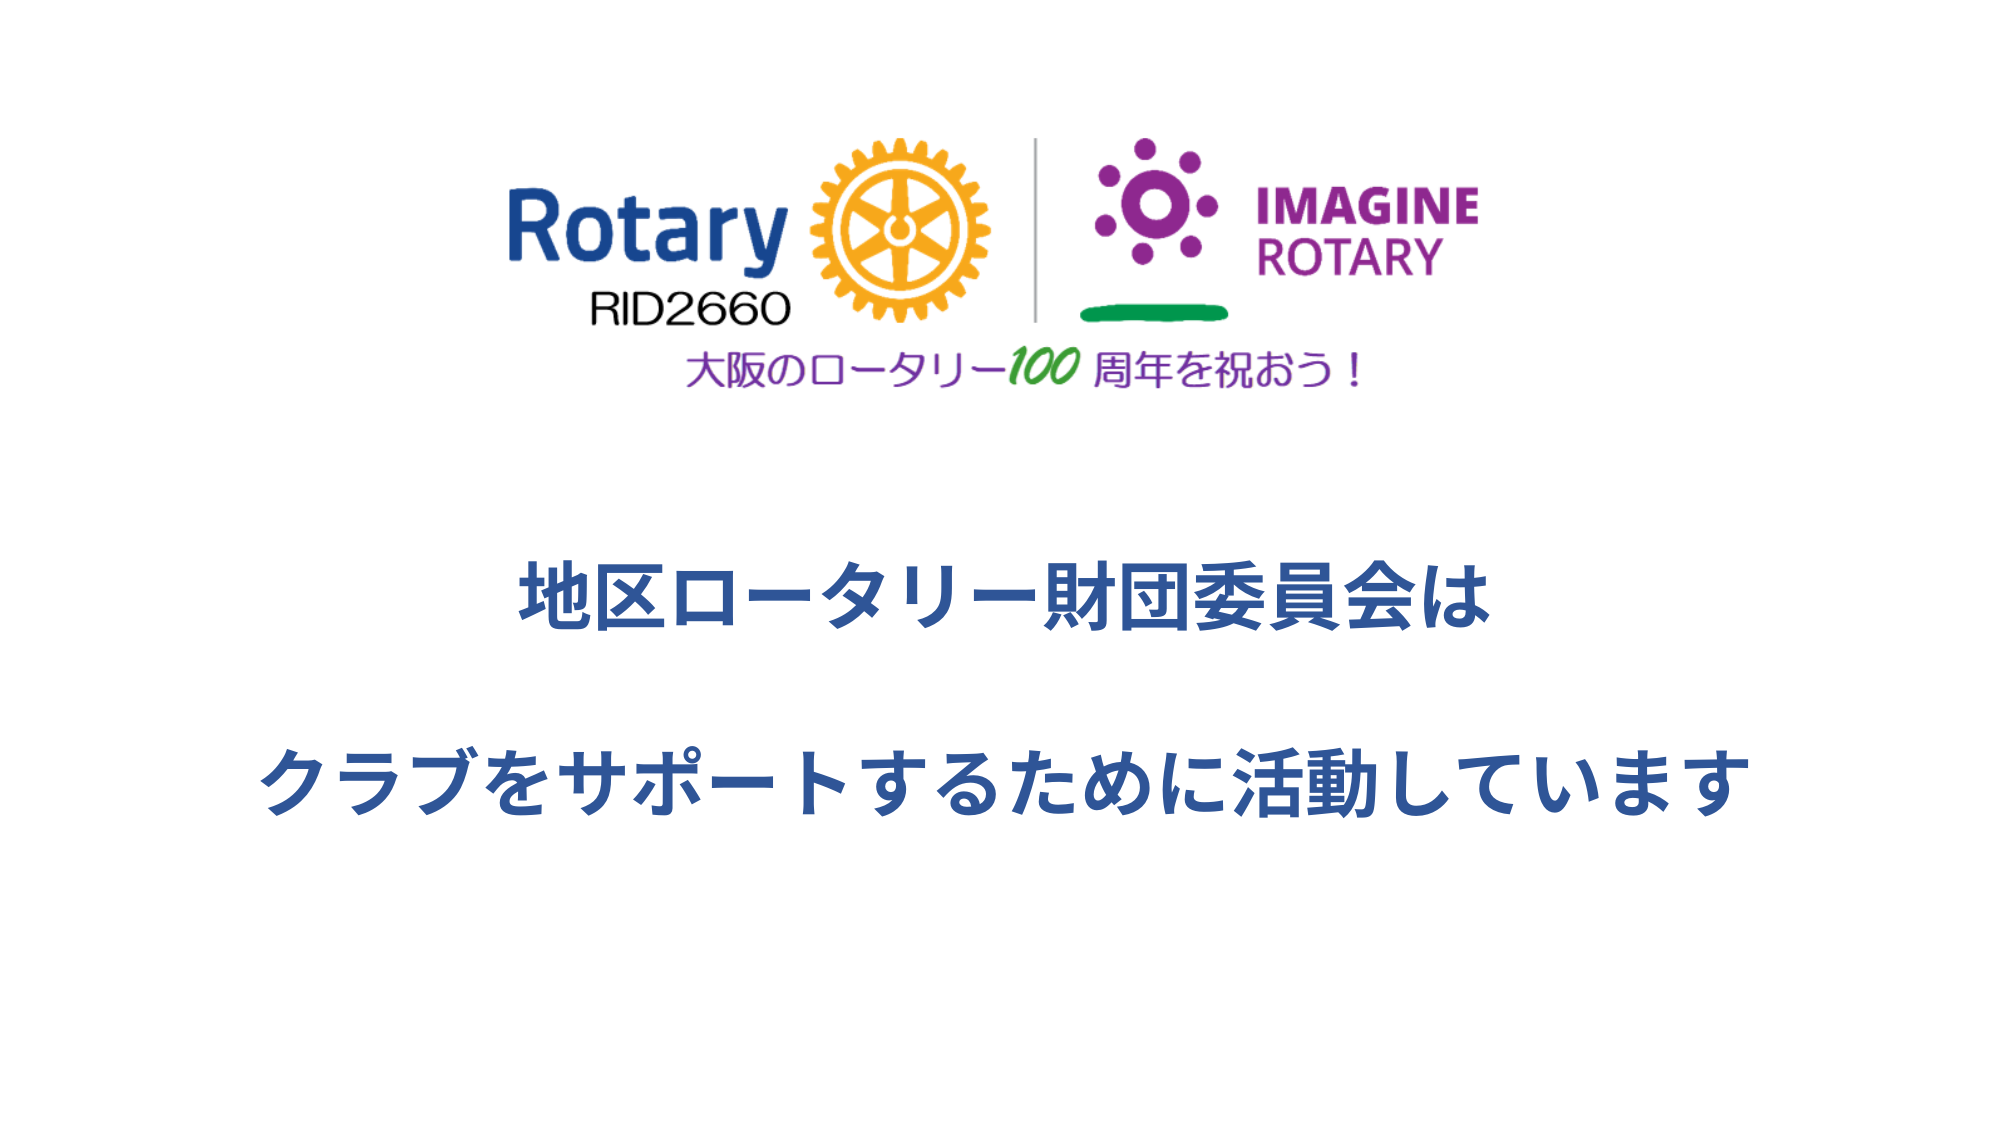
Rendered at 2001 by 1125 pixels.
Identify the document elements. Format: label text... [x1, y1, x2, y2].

text_box 地区ロータリー財団委員会は クラブをサポートするために活動しています [76, 460, 1933, 1090]
picture [487, 128, 1513, 405]
